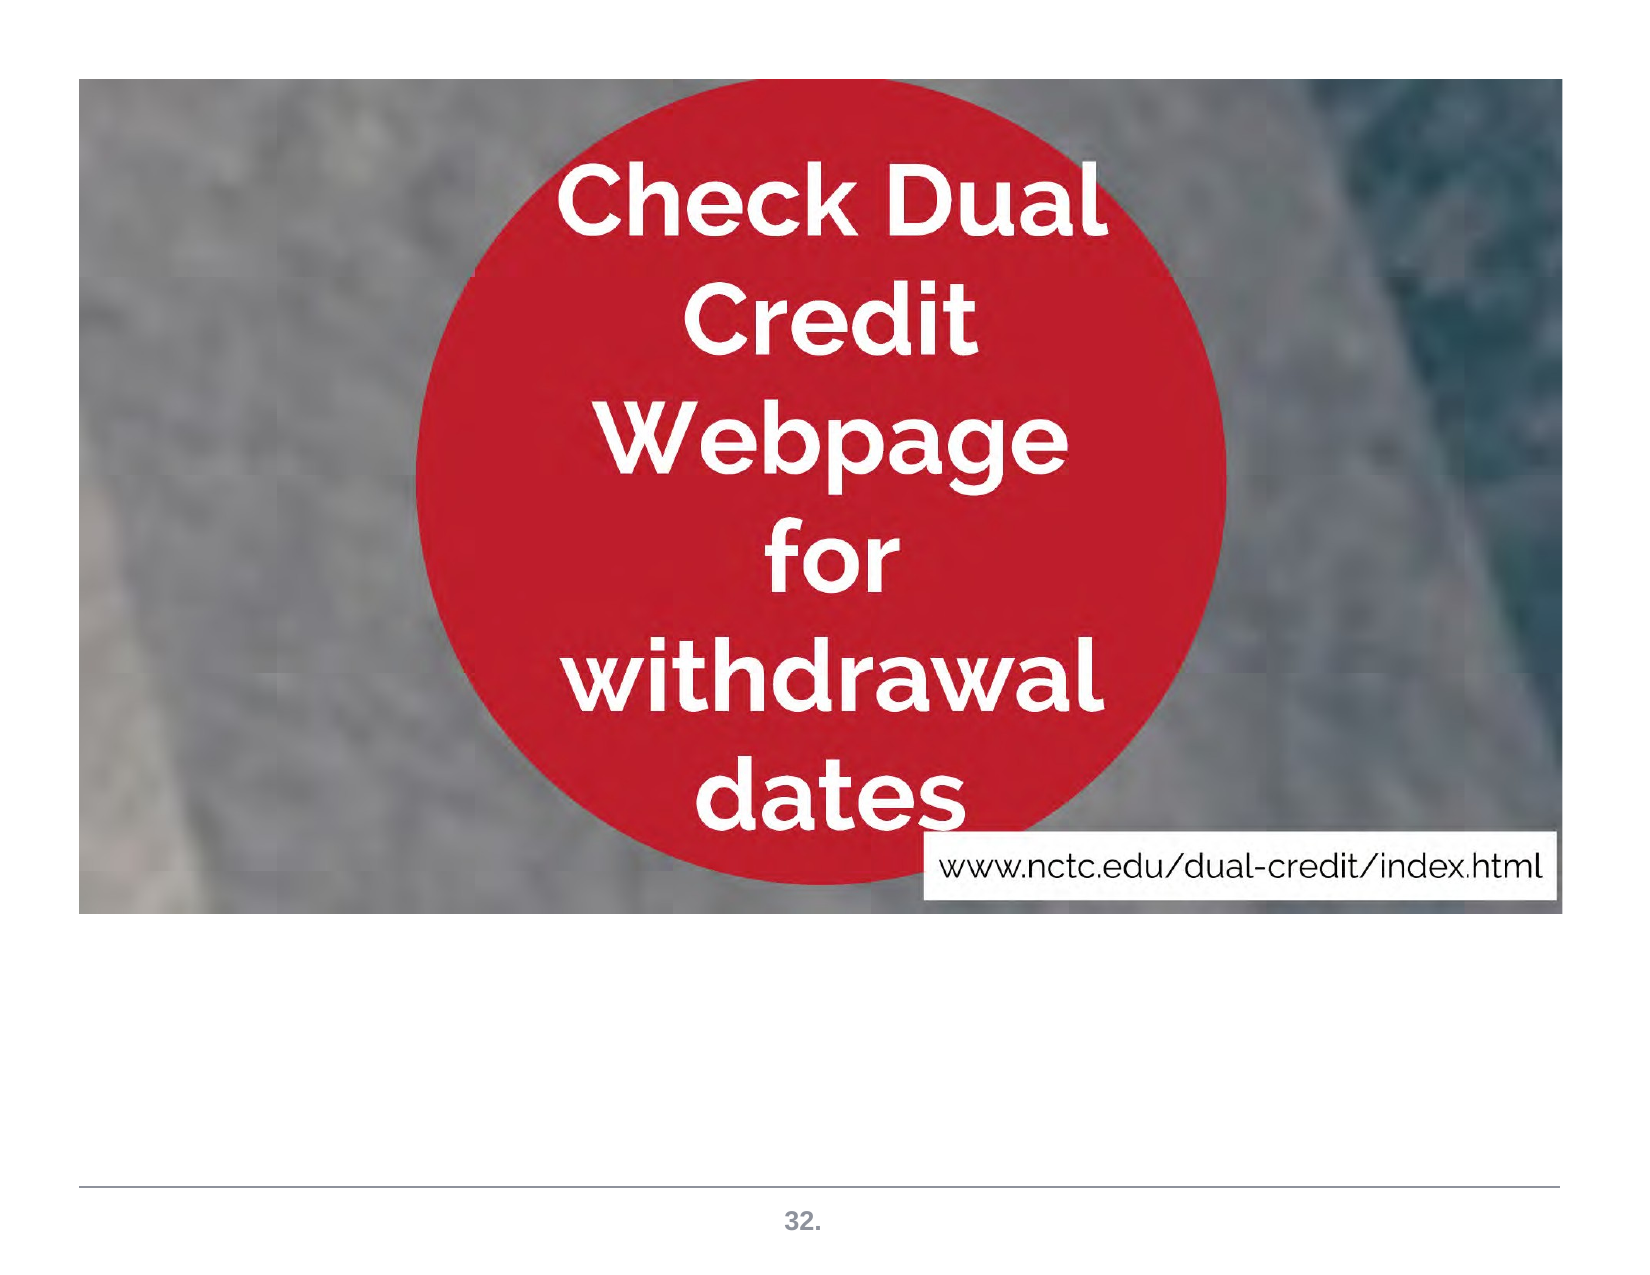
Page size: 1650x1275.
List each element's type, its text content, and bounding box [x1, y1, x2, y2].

slide_number 32. [780, 1203, 824, 1275]
text_box [79, 79, 1563, 914]
